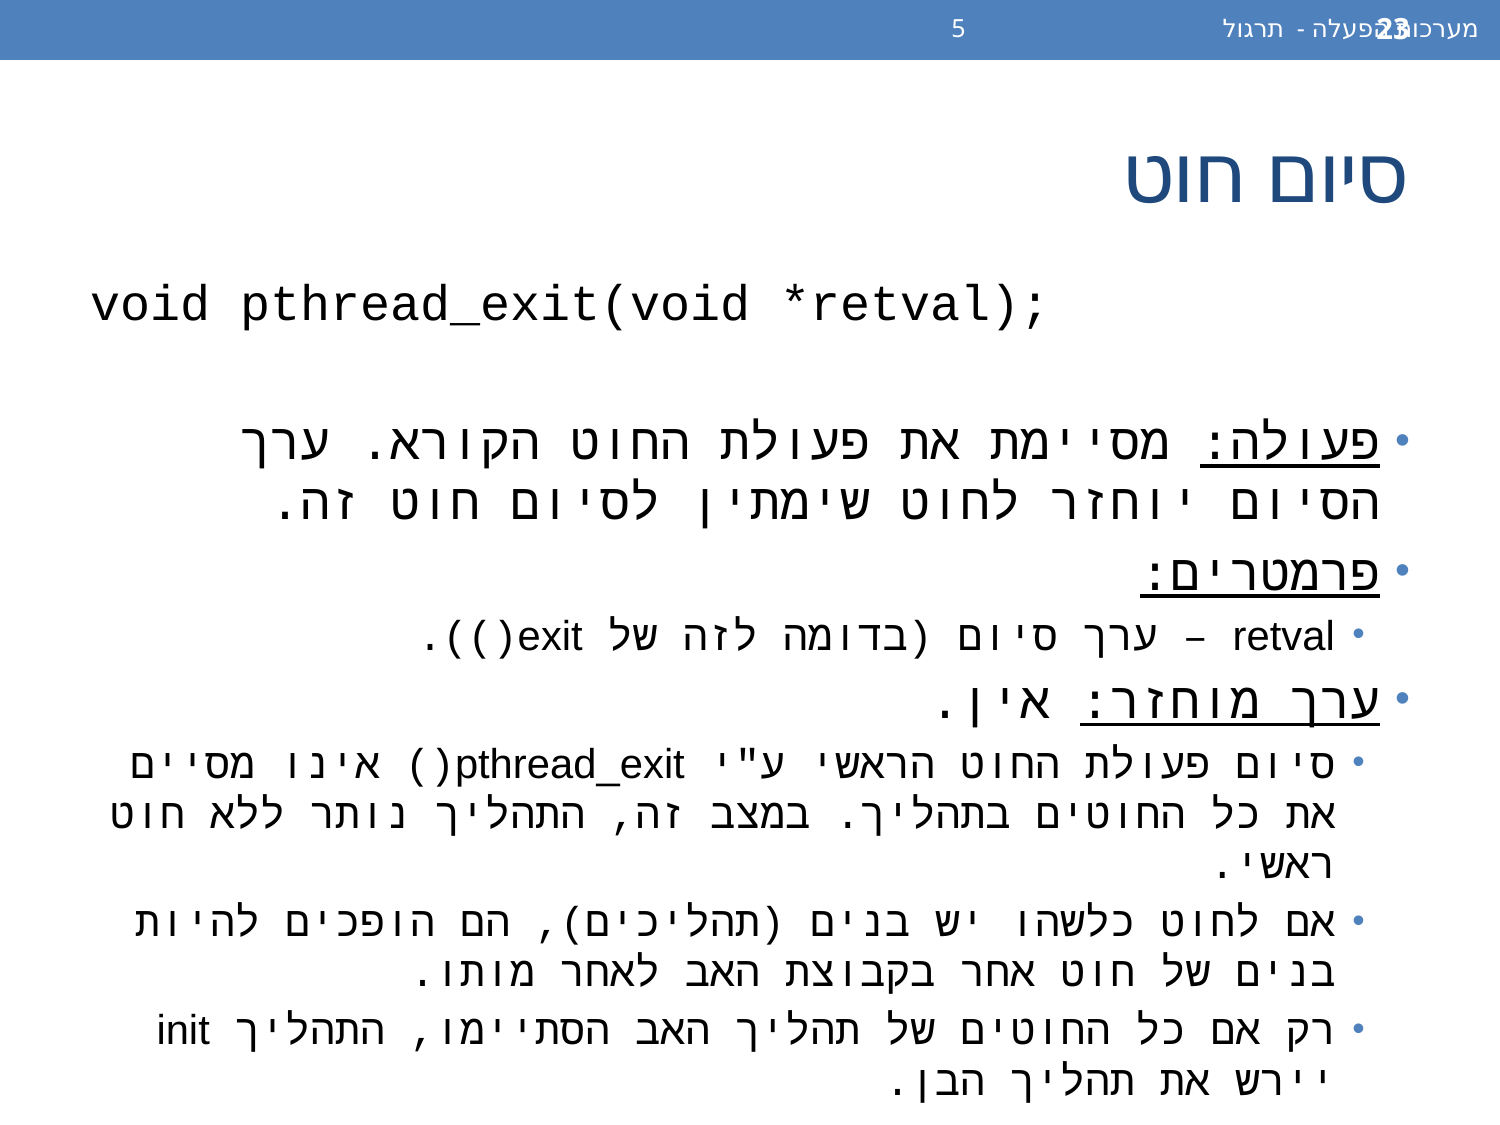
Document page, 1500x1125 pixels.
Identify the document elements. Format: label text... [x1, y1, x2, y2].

slide_number 23 [1250, 3, 1425, 57]
footer מערכות הפעלה - תרגול 5 [562, 3, 1238, 57]
list void pthread_exit(void *retval); פעולה: מסיימת את פעולת החוט הקורא. ערך הסיום יוחזר לחוט שימתין לסיום חוט זה. פרמטרים: retval – ערך סיום (בדומה לזה של exit()). ערך מוחזר: אין. סיום פעולת החוט הראשי ע"י pthread_exit() אינו מסיים את כל החוטים בתהליך. במצב זה, התהליך נותר ללא חוט ראשי. אם לחוט כלשהו יש בנים (תהליכים), הם הופכים להיות בנים של חוט אחר בקבוצת האב לאחר מותו. רק אם כל החוטים של תהליך האב הסתיימו, התהליך init יירש את תהליך הבן. [75, 262, 1425, 1063]
title סיום חוט [75, 87, 1425, 250]
